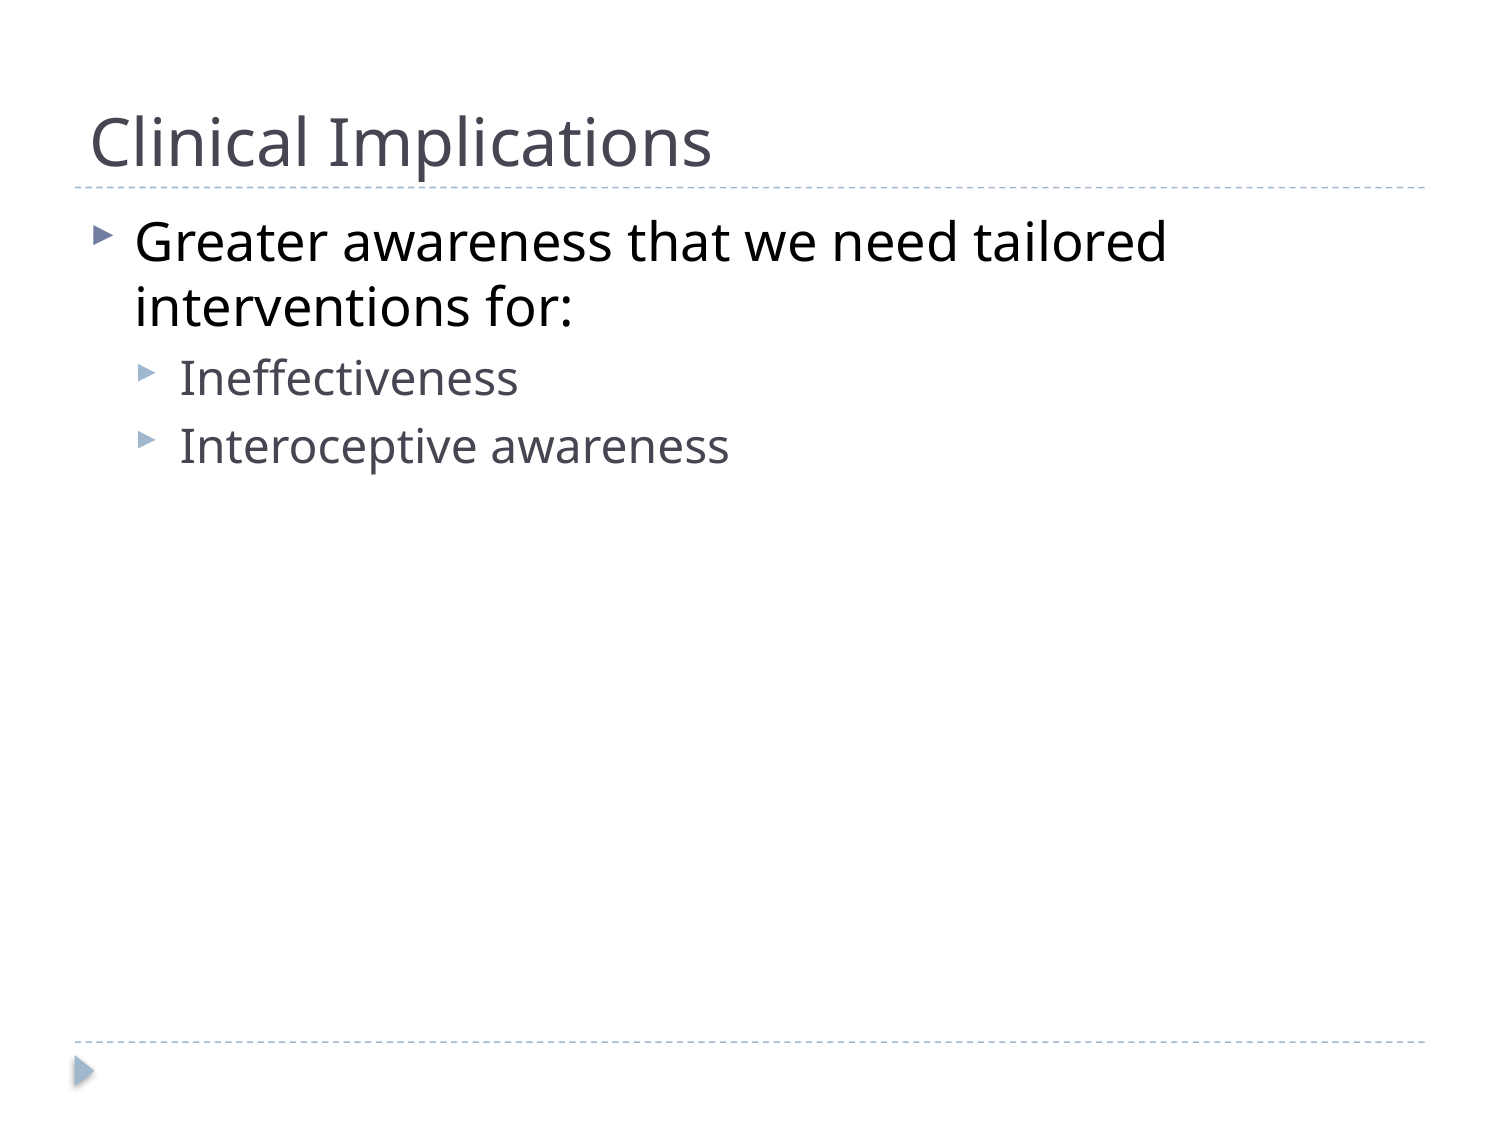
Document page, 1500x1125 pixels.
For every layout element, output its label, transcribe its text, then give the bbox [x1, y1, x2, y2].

list Greater awareness that we need tailored interventions for: Ineffectiveness Interoceptive awareness [75, 200, 1425, 1010]
title Clinical Implications [75, 24, 1425, 188]
